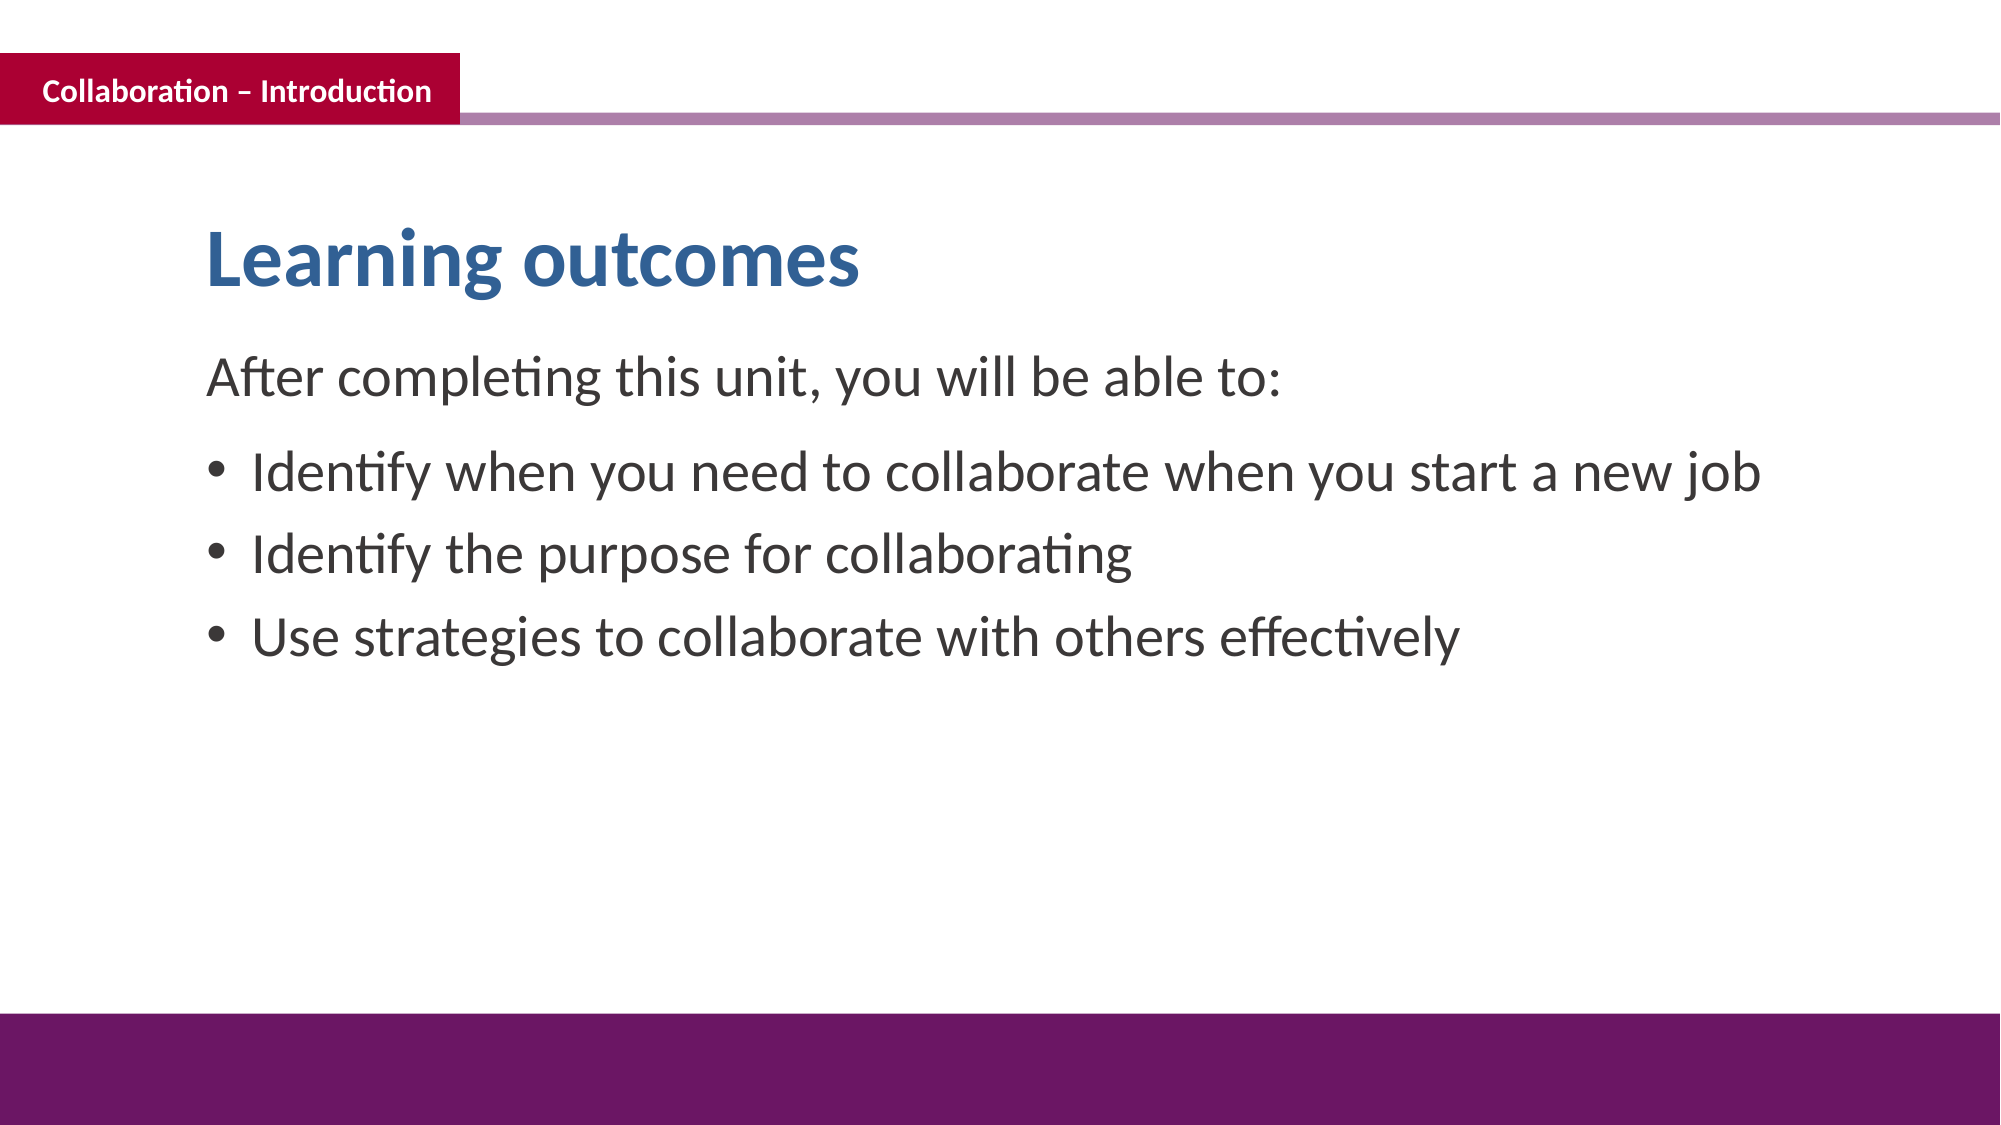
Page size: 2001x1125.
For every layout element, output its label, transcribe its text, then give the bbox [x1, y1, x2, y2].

text_box Learning outcomes After completing this unit, you will be able to: Identify when you need to collaborate when you start a new job Identify the purpose for collaborating Use strategies to collaborate with others effectively [191, 195, 1809, 676]
text_box [0, 1013, 2000, 1125]
text_box Collaboration – Introduction [0, 119, 461, 126]
text_box Collaboration – Introduction [0, 52, 461, 118]
